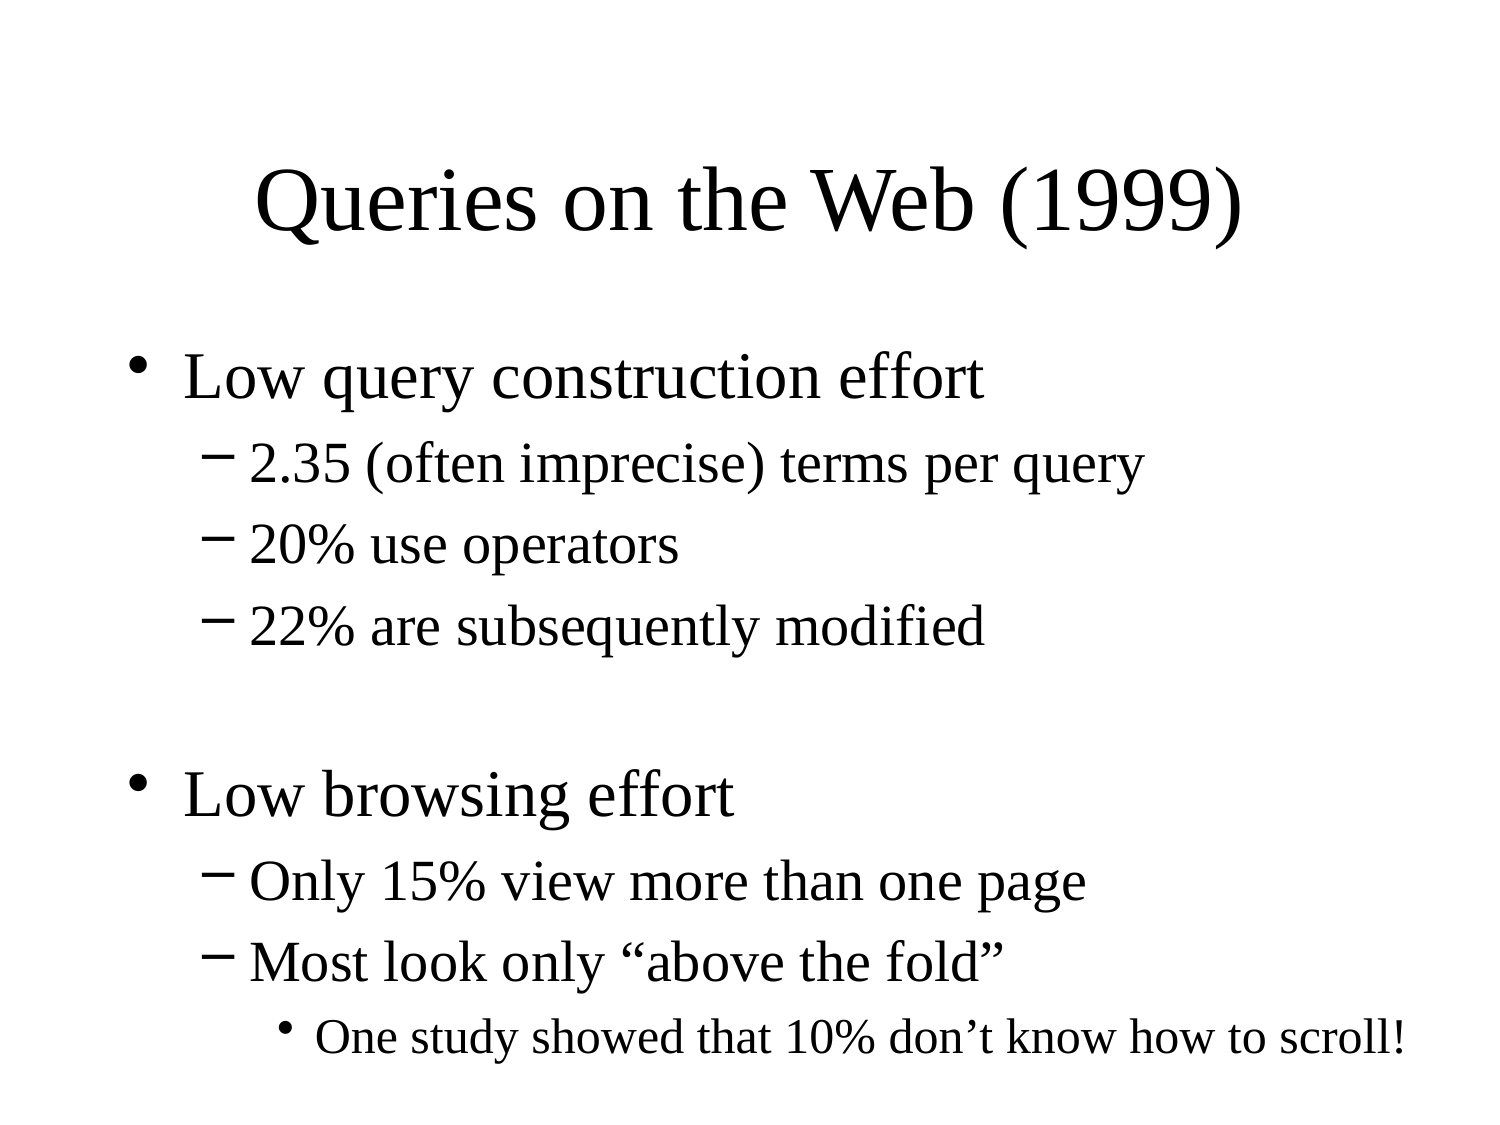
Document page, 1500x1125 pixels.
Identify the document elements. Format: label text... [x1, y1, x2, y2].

list Low query construction effort 2.35 (often imprecise) terms per query 20% use operators 22% are subsequently modified Low browsing effort Only 15% view more than one page Most look only “above the fold” One study showed that 10% don’t know how to scroll! [112, 324, 1450, 1000]
title Queries on the Web (1999) [112, 99, 1388, 288]
